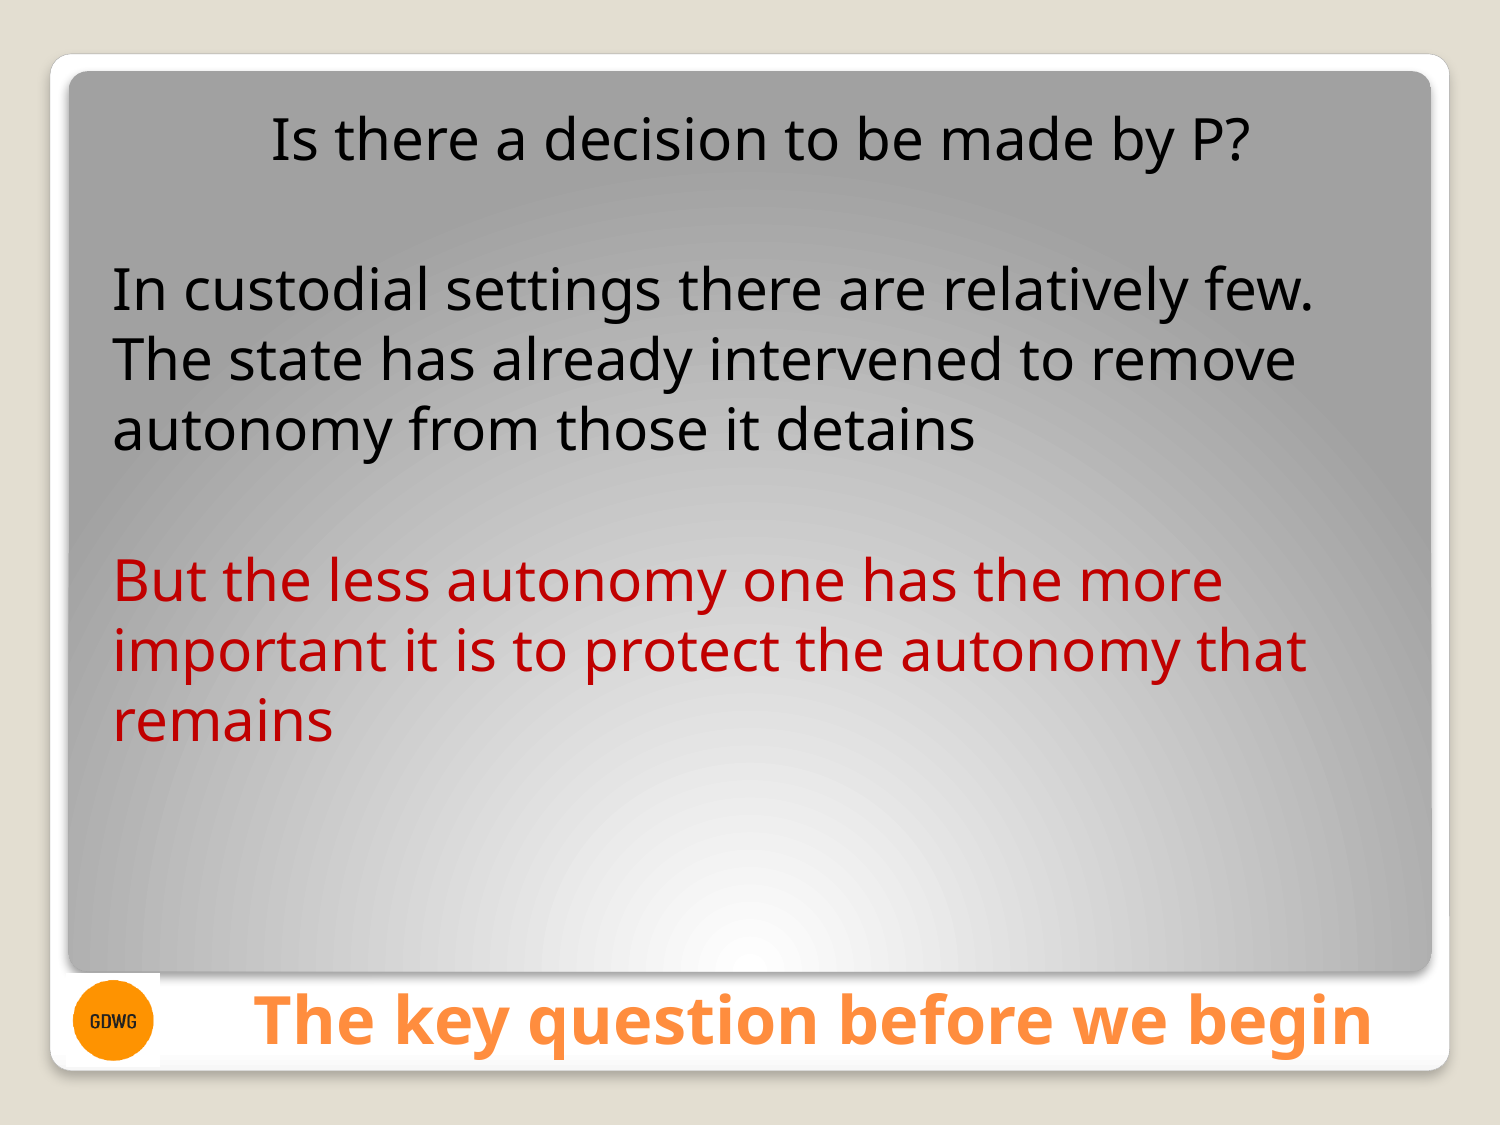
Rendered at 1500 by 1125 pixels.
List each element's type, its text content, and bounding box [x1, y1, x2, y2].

picture [66, 973, 160, 1067]
list Is there a decision to be made by P? In custodial settings there are relatively few. The state has already intervened to remove autonomy from those it detains But the less autonomy one has the more important it is to protect the autonomy that remains [82, 86, 1426, 775]
title The key question before we begin [194, 952, 1390, 1066]
